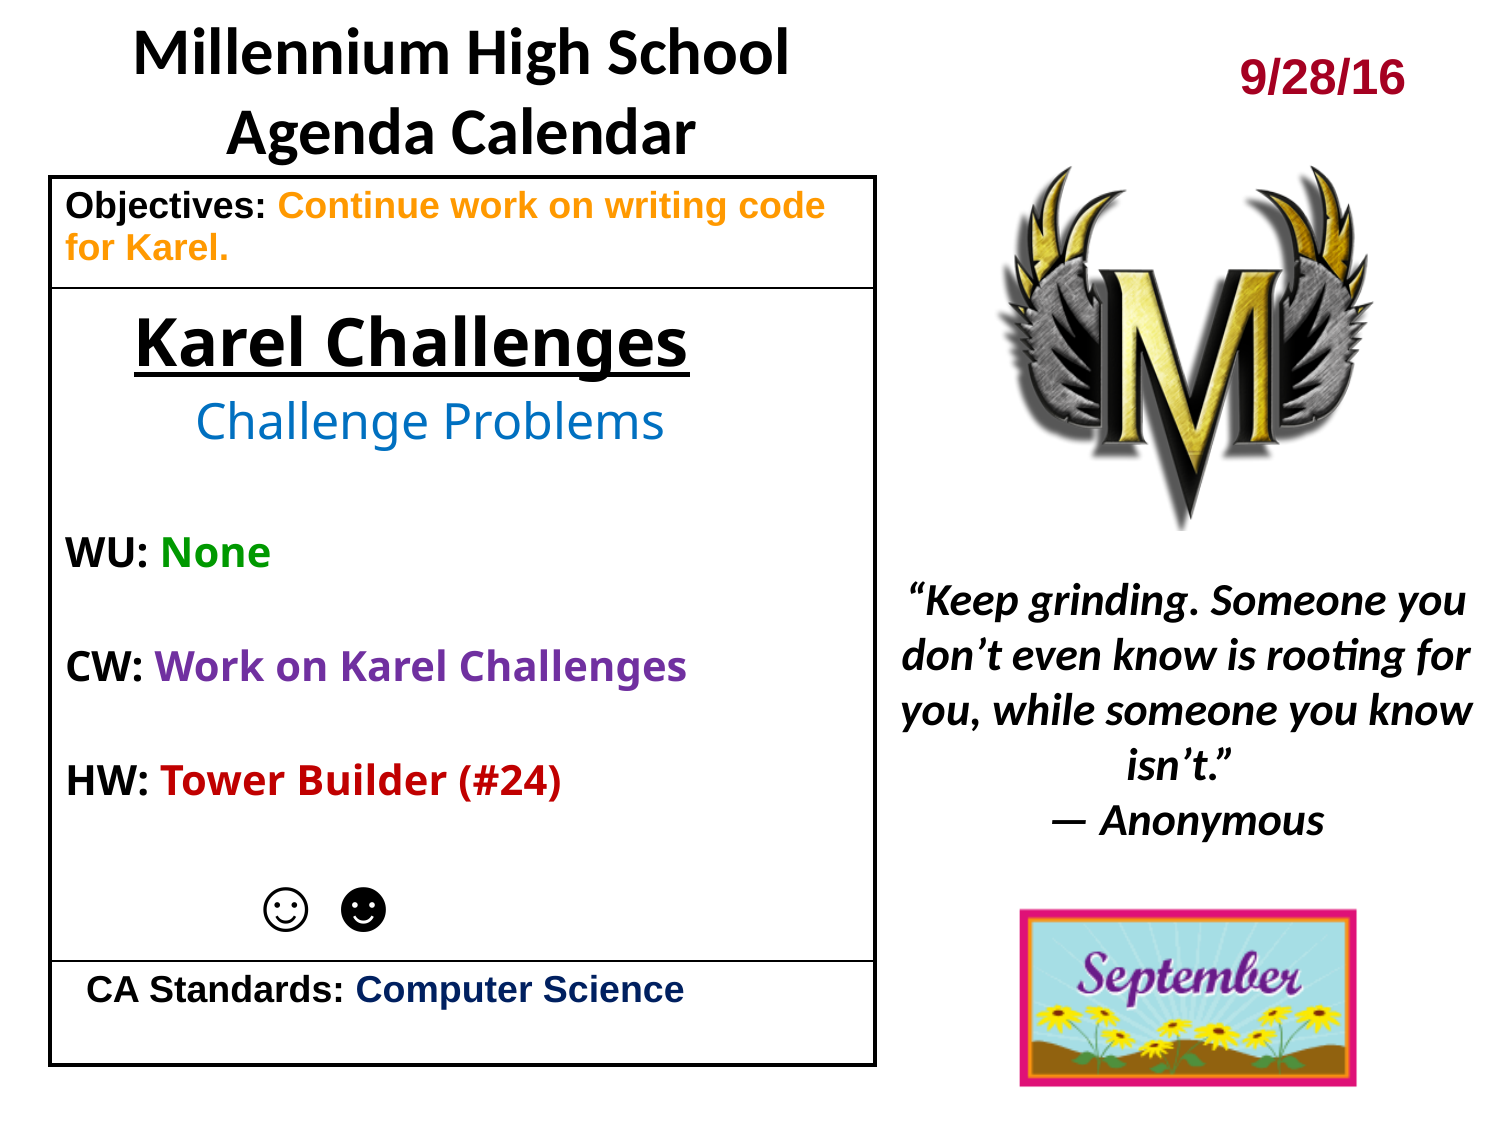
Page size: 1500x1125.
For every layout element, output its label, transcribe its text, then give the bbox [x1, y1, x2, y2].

text_box “Keep grinding. Someone you don’t even know is rooting for you, while someone you know isn’t.” — Anonymous [873, 562, 1500, 853]
table_cell Karel Challenges Challenge Problems WU: None CW: Work on Karel Challenges HW: Tower Builder (#24) ☺☻ [52, 289, 873, 960]
picture [1018, 907, 1360, 1090]
text_box 9/28/16 [1224, 37, 1450, 113]
table_cell CA Standards: Computer Science [52, 962, 873, 1063]
table_header Objectives: Continue work on writing code for Karel. [52, 179, 844, 287]
text_box Millennium High School Agenda Calendar [49, 0, 875, 176]
picture [849, 138, 1473, 531]
